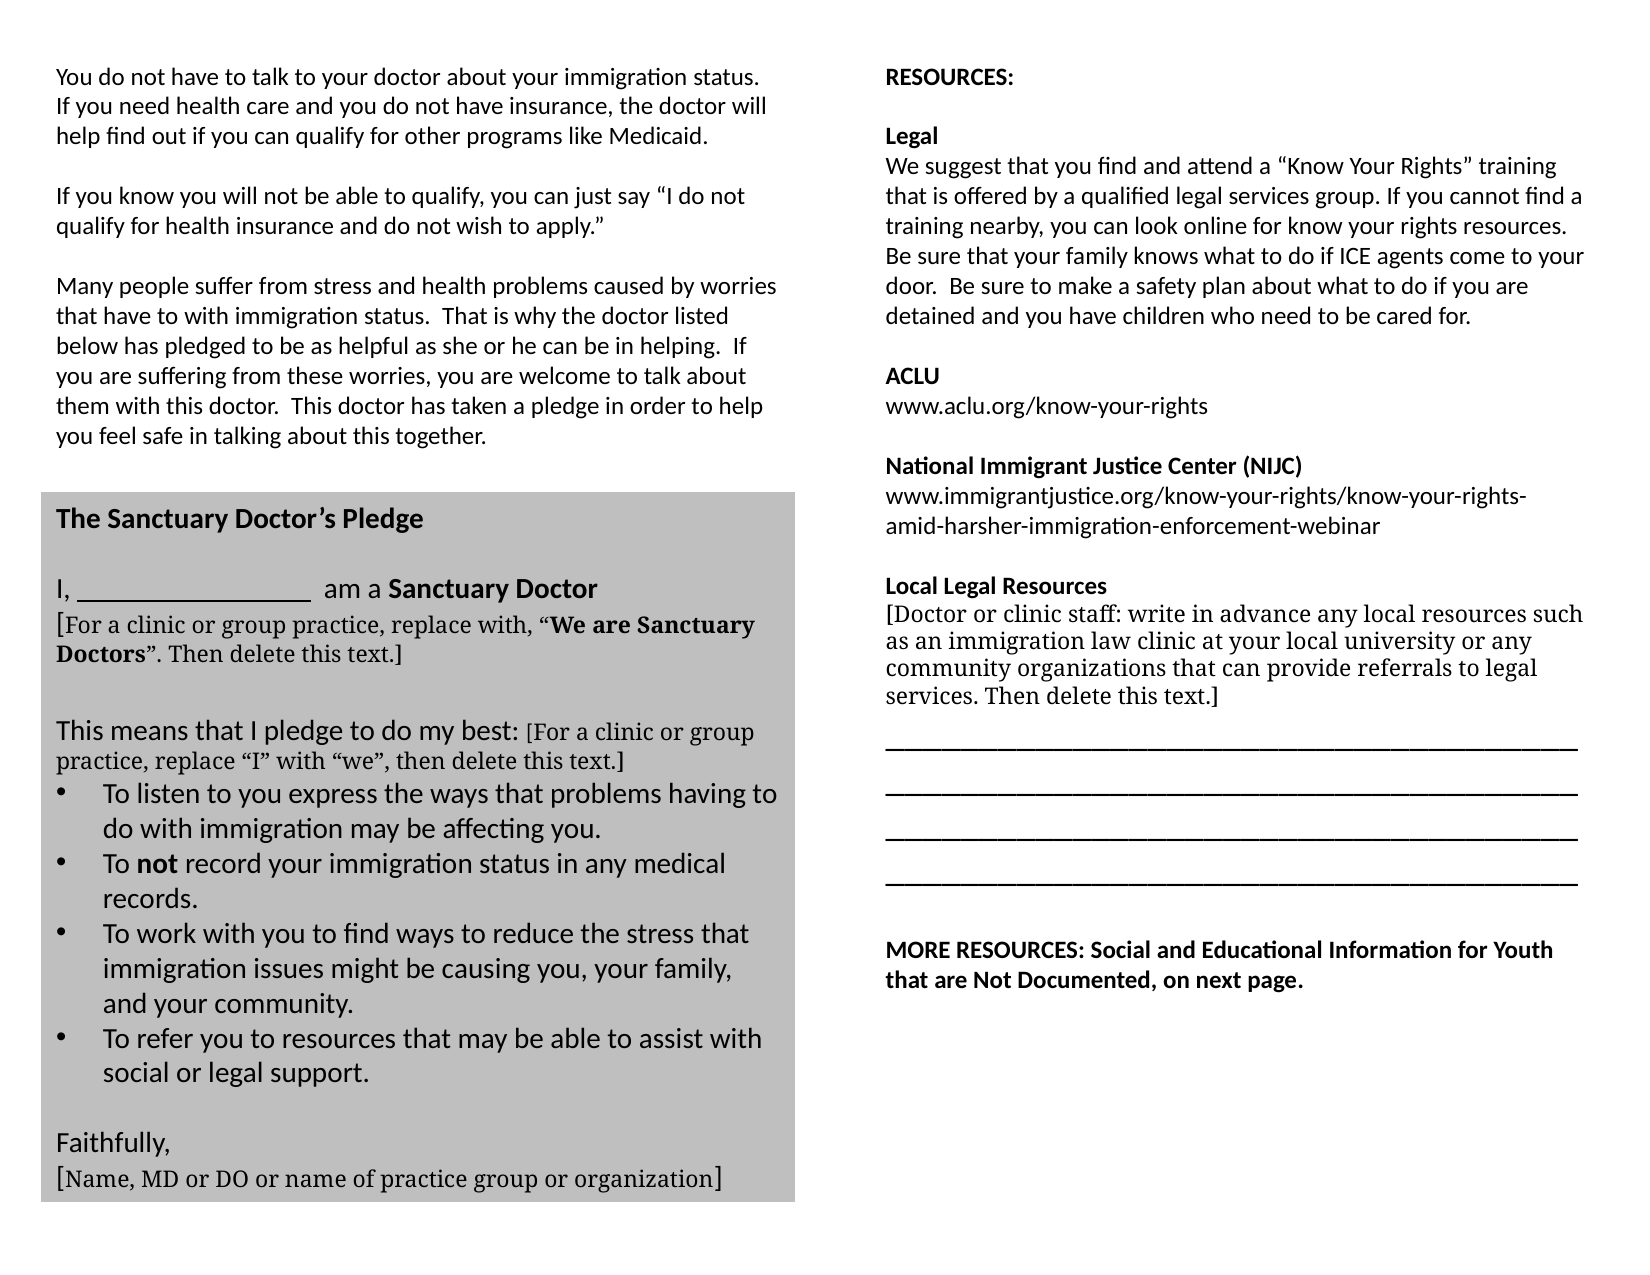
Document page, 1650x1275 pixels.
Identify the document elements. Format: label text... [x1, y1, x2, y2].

text_box RESOURCES: Legal We suggest that you find and attend a “Know Your Rights” training that is offered by a qualified legal services group. If you cannot find a training nearby, you can look online for know your rights resources. Be sure that your family knows what to do if ICE agents come to your door. Be sure to make a safety plan about what to do if you are detained and you have children who need to be cared for. ACLU www.aclu.org/know-your-rights National Immigrant Justice Center (NIJC) www.immigrantjustice.org/know-your-rights/know-your-rights-amid-harsher-immigration-enforcement-webinar Local Legal Resources [Doctor or clinic staff: write in advance any local resources such as an immigration law clinic at your local university or any community organizations that can provide referrals to legal services. Then delete this text.] _____________________________________ _____________________________________ _____________________________________ _____________________________________ MORE RESOURCES: Social and Educational Information for Youth that are Not Documented, on next page. [870, 52, 1601, 1002]
text_box You do not have to talk to your doctor about your immigration status. If you need health care and you do not have insurance, the doctor will help find out if you can qualify for other programs like Medicaid. If you know you will not be able to qualify, you can just say “I do not qualify for health insurance and do not wish to apply.” Many people suffer from stress and health problems caused by worries that have to with immigration status. That is why the doctor listed below has pledged to be as helpful as she or he can be in helping. If you are suffering from these worries, you are welcome to talk about them with this doctor. This doctor has taken a pledge in order to help you feel safe in talking about this together. [41, 52, 795, 487]
text_box The Sanctuary Doctor’s Pledge I, am a Sanctuary Doctor [For a clinic or group practice, replace with, “We are Sanctuary Doctors”. Then delete this text.] This means that I pledge to do my best: [For a clinic or group practice, replace “I” with “we”, then delete this text.] To listen to you express the ways that problems having to do with immigration may be affecting you. To not record your immigration status in any medical records. To work with you to find ways to reduce the stress that immigration issues might be causing you, your family, and your community. To refer you to resources that may be able to assist with social or legal support. Faithfully, [Name, MD or DO or name of practice group or organization] [41, 492, 795, 1202]
